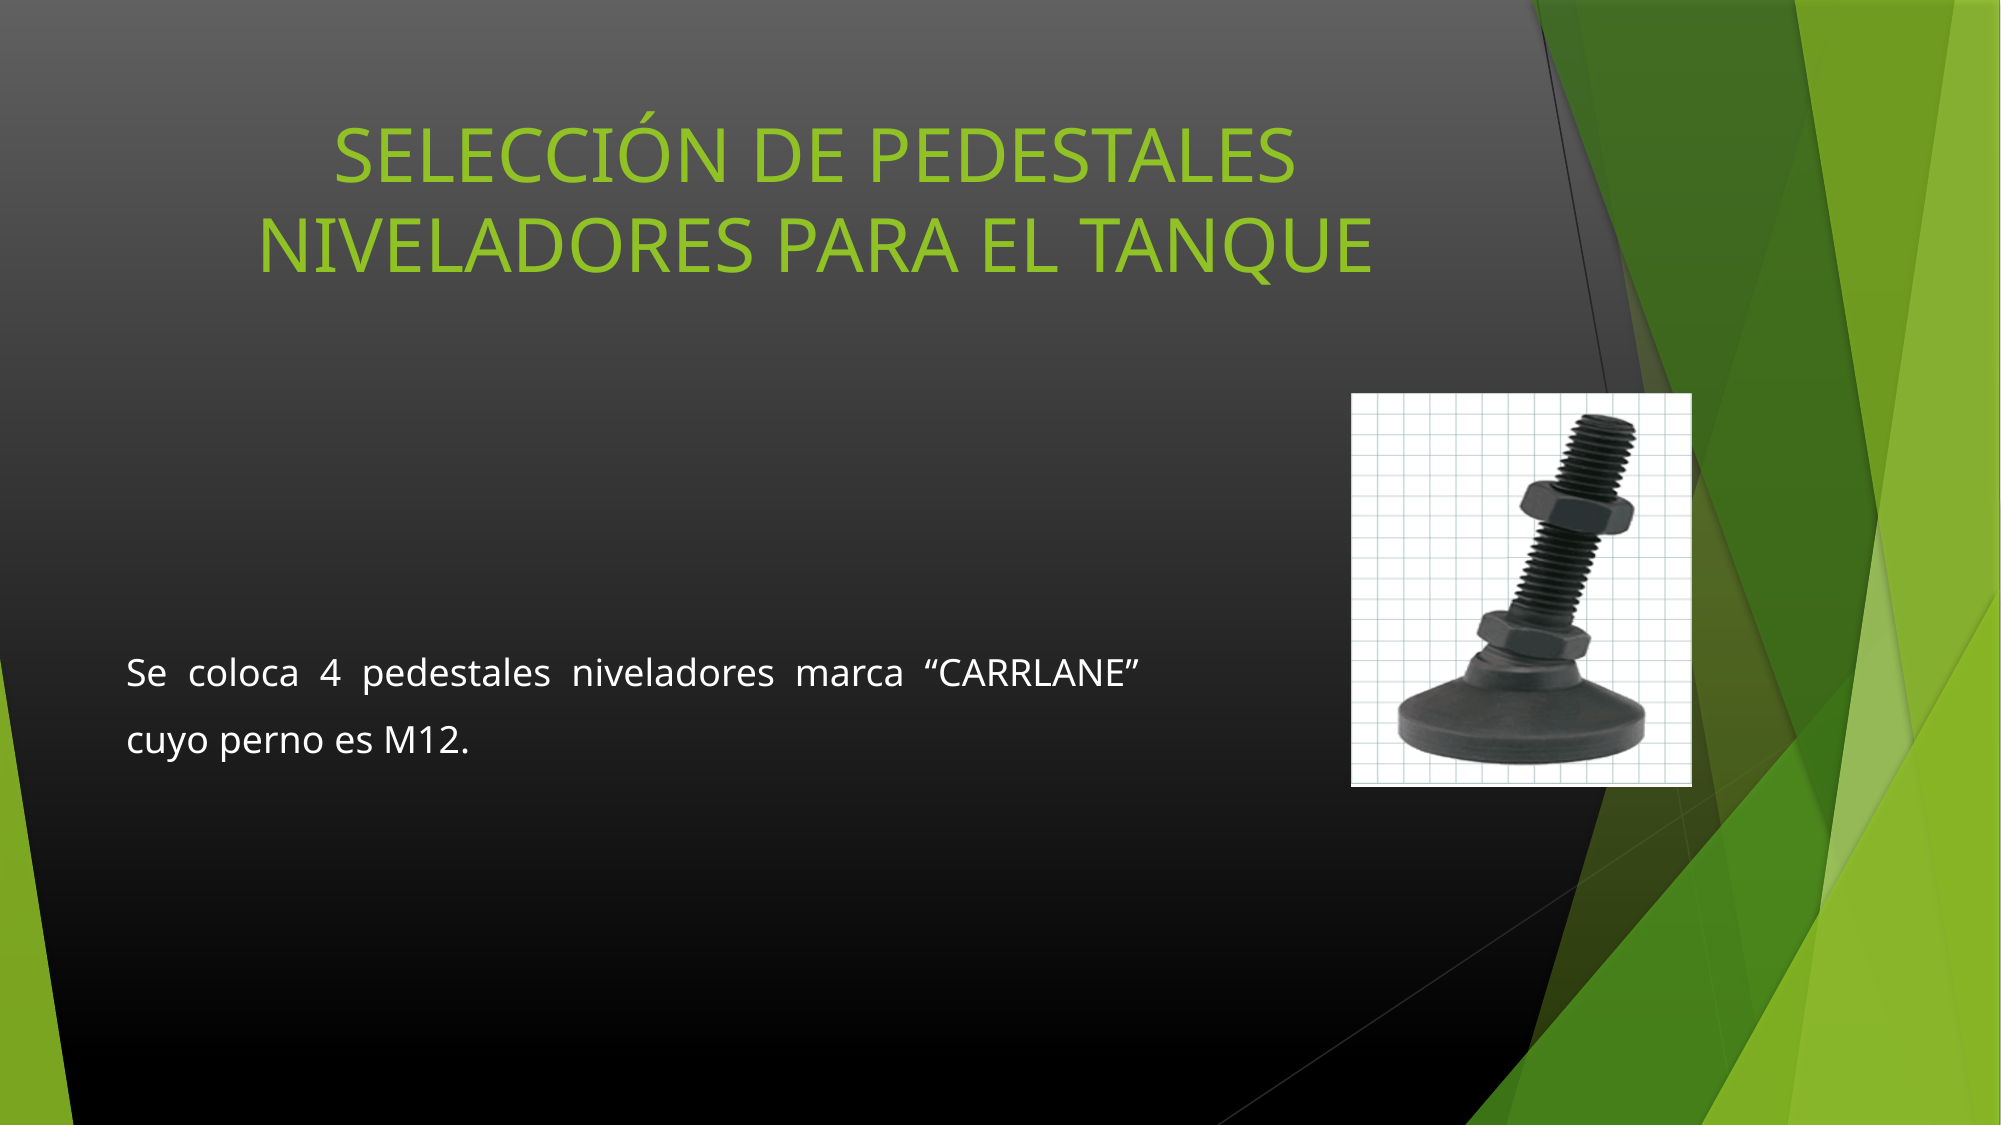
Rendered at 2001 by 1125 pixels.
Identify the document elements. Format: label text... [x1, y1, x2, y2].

picture [1350, 392, 1693, 788]
title SELECCIÓN DE PEDESTALES NIVELADORES PARA EL TANQUE [111, 99, 1522, 317]
